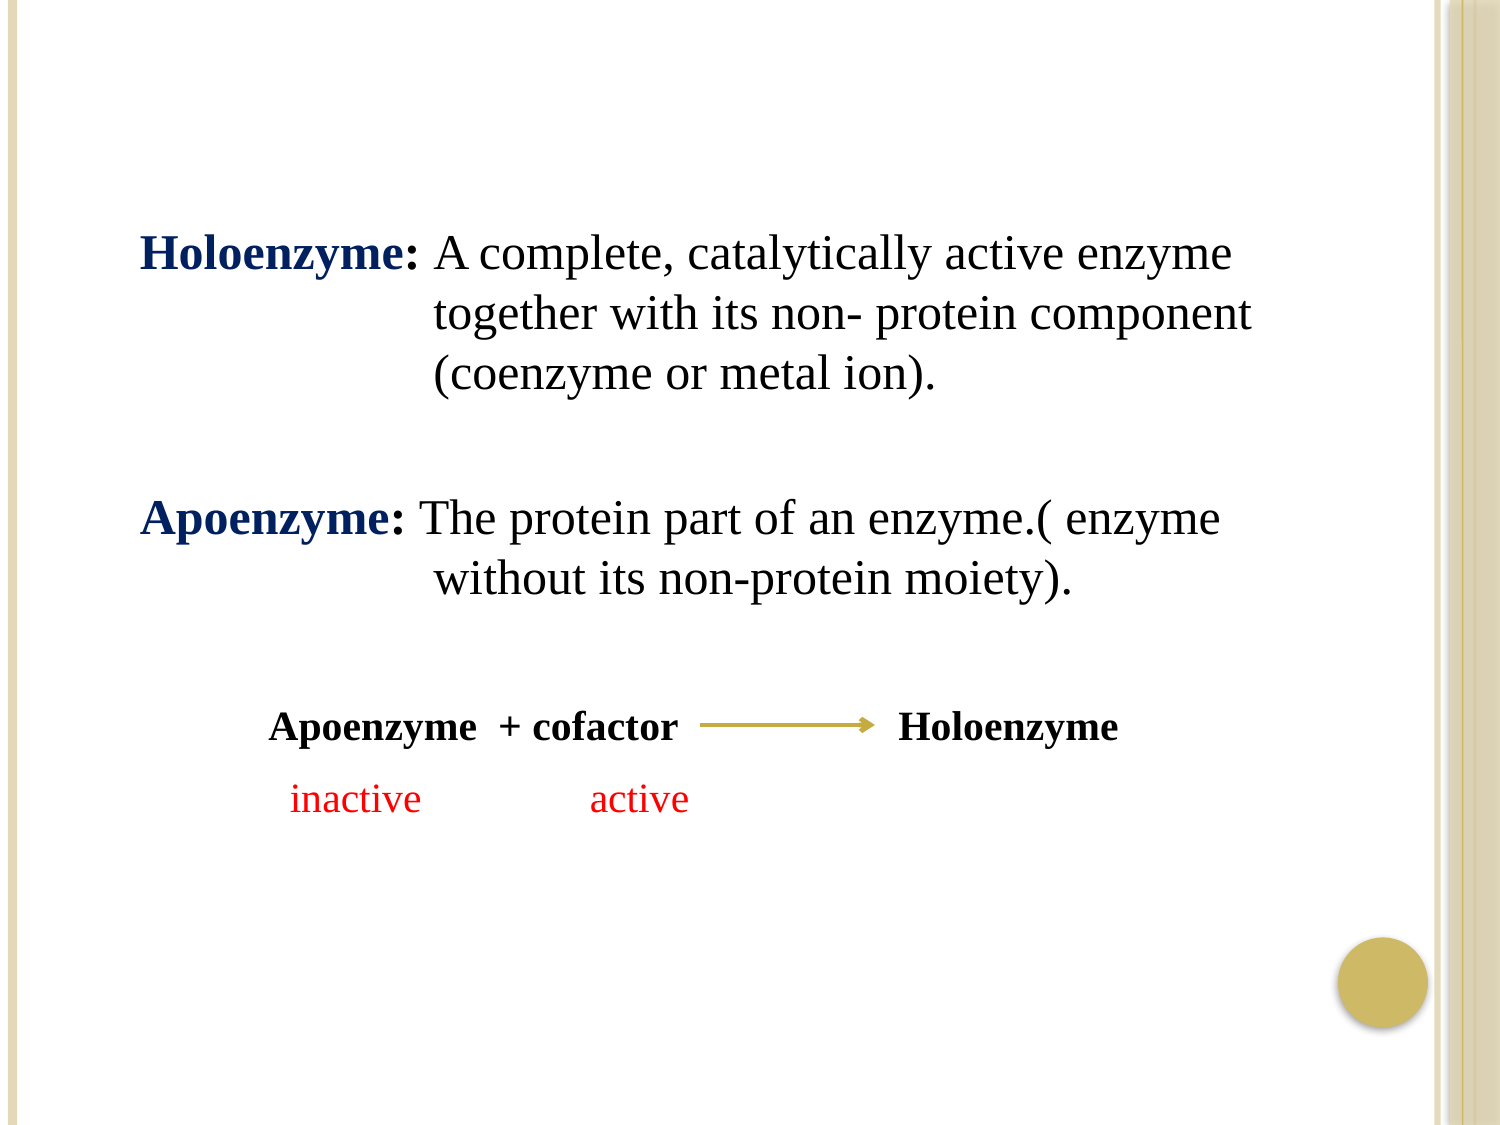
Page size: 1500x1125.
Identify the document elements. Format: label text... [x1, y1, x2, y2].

list Holoenzyme: A complete, catalytically active enzyme together with its non- protein component (coenzyme or metal ion). Apoenzyme: The protein part of an enzyme.( enzyme without its non-protein moiety). Apoenzyme + cofactor Holoenzyme inactive active [125, 212, 1350, 850]
